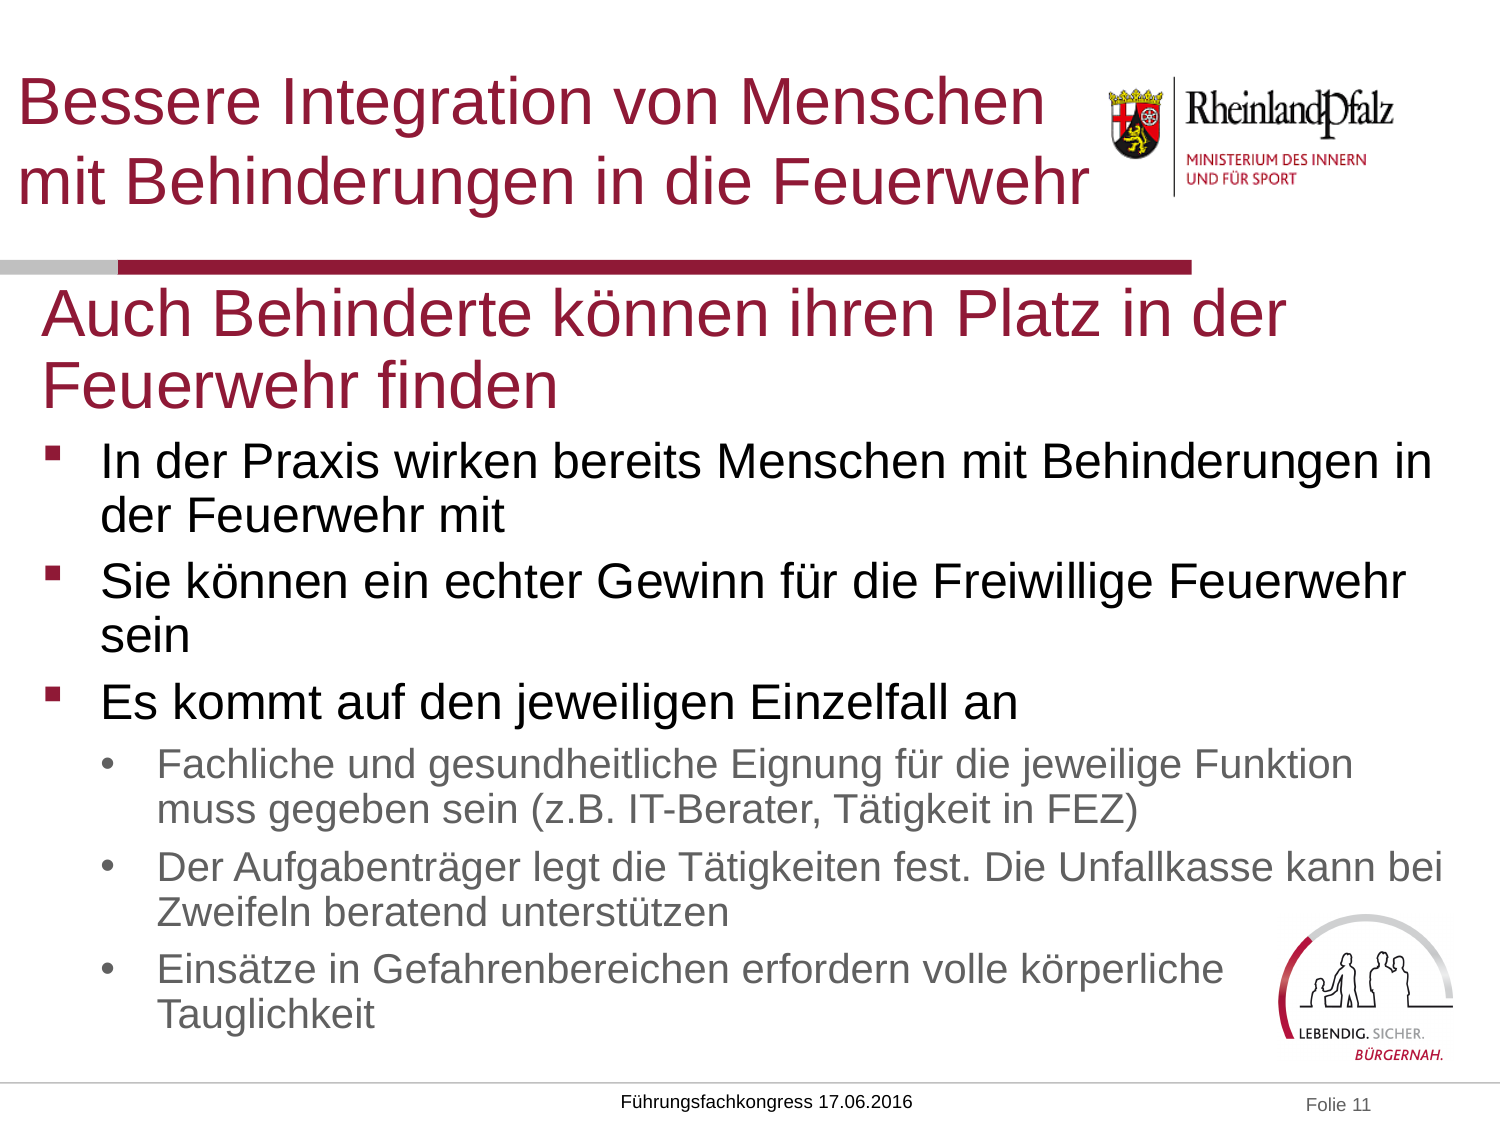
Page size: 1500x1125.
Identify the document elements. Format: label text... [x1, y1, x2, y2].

title Bessere Integration von Menschen mit Behinderungen in die Feuerwehr [17, 66, 1105, 219]
footer Führungsfachkongress 17.06.2016 [605, 1082, 1081, 1117]
picture [1277, 913, 1454, 1061]
list Auch Behinderte können ihren Platz in der Feuerwehr finden In der Praxis wirken bereits Menschen mit Behinderungen in der Feuerwehr mit Sie können ein echter Gewinn für die Freiwillige Feuerwehr sein Es kommt auf den jeweiligen Einzelfall an Fachliche und gesundheitliche Eignung für die jeweilige Funktion muss gegeben sein (z.B. IT-Berater, Tätigkeit in FEZ) Der Aufgabenträger legt die Tätigkeiten fest. Die Unfallkasse kann bei Zweifeln beratend unterstützen Einsätze in Gefahrenbereichen erfordern volle körperliche Tauglichkeit [41, 278, 1448, 1059]
picture [1021, 0, 1484, 256]
